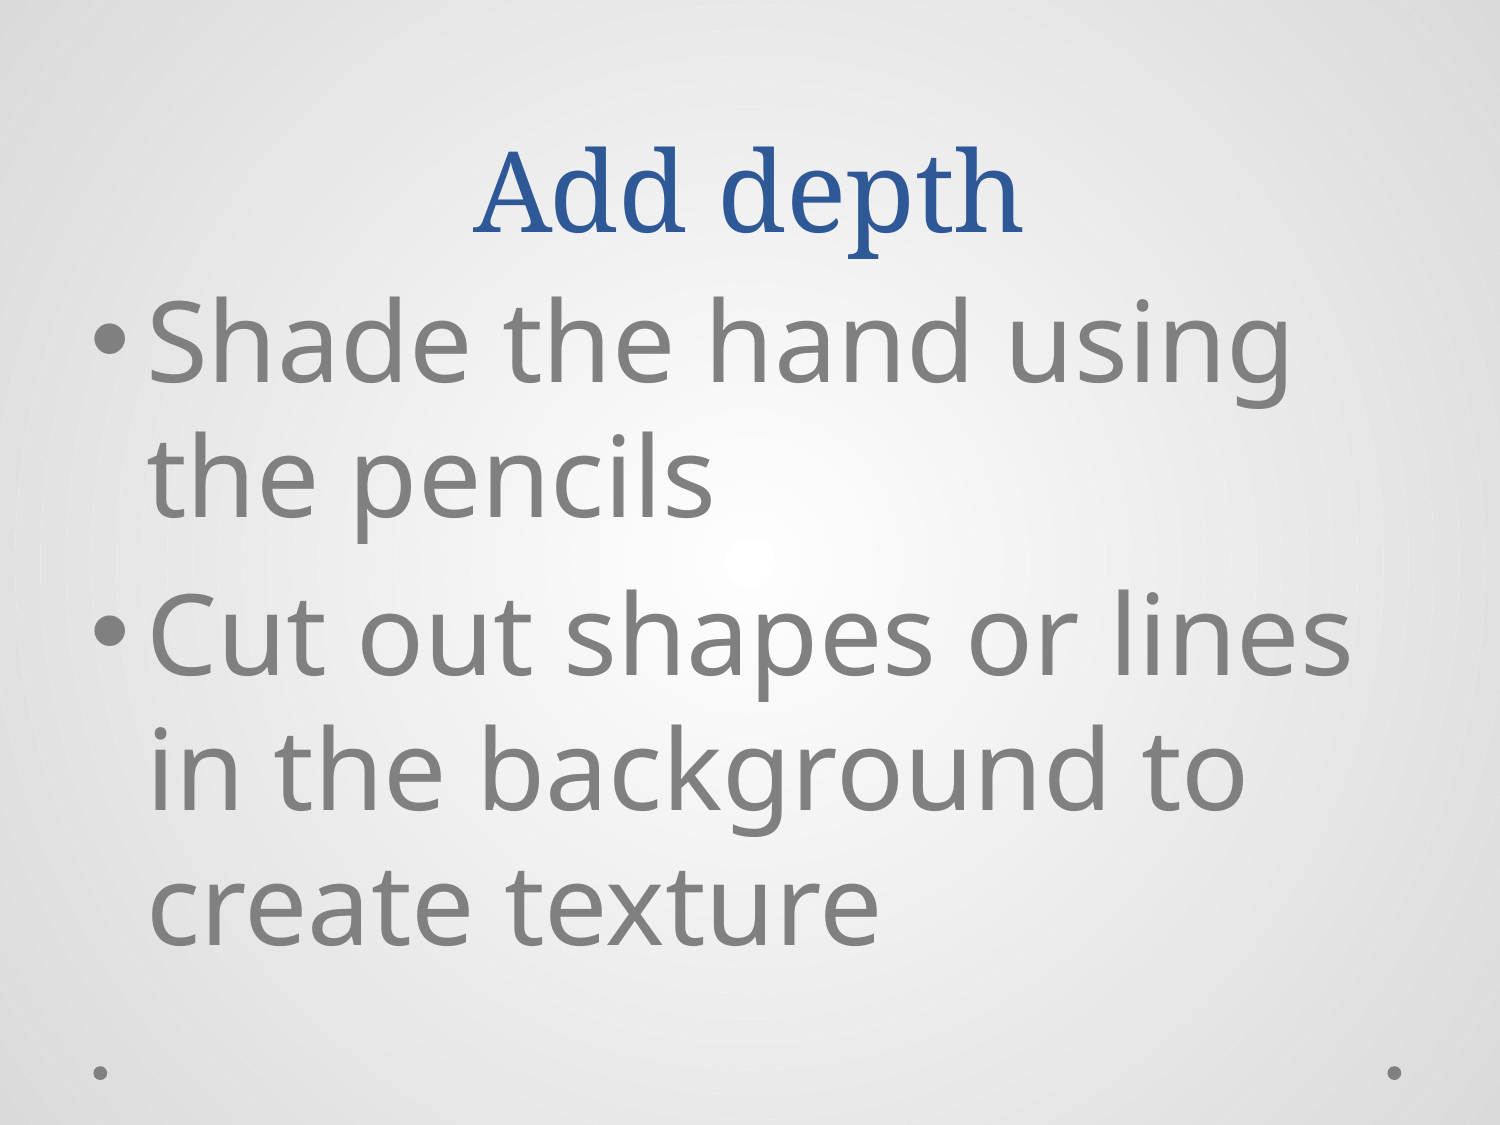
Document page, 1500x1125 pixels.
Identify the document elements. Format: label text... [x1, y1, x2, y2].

list Shade the hand using the pencils Cut out shapes or lines in the background to create texture [75, 262, 1425, 1005]
title Add depth [75, 0, 1425, 262]
